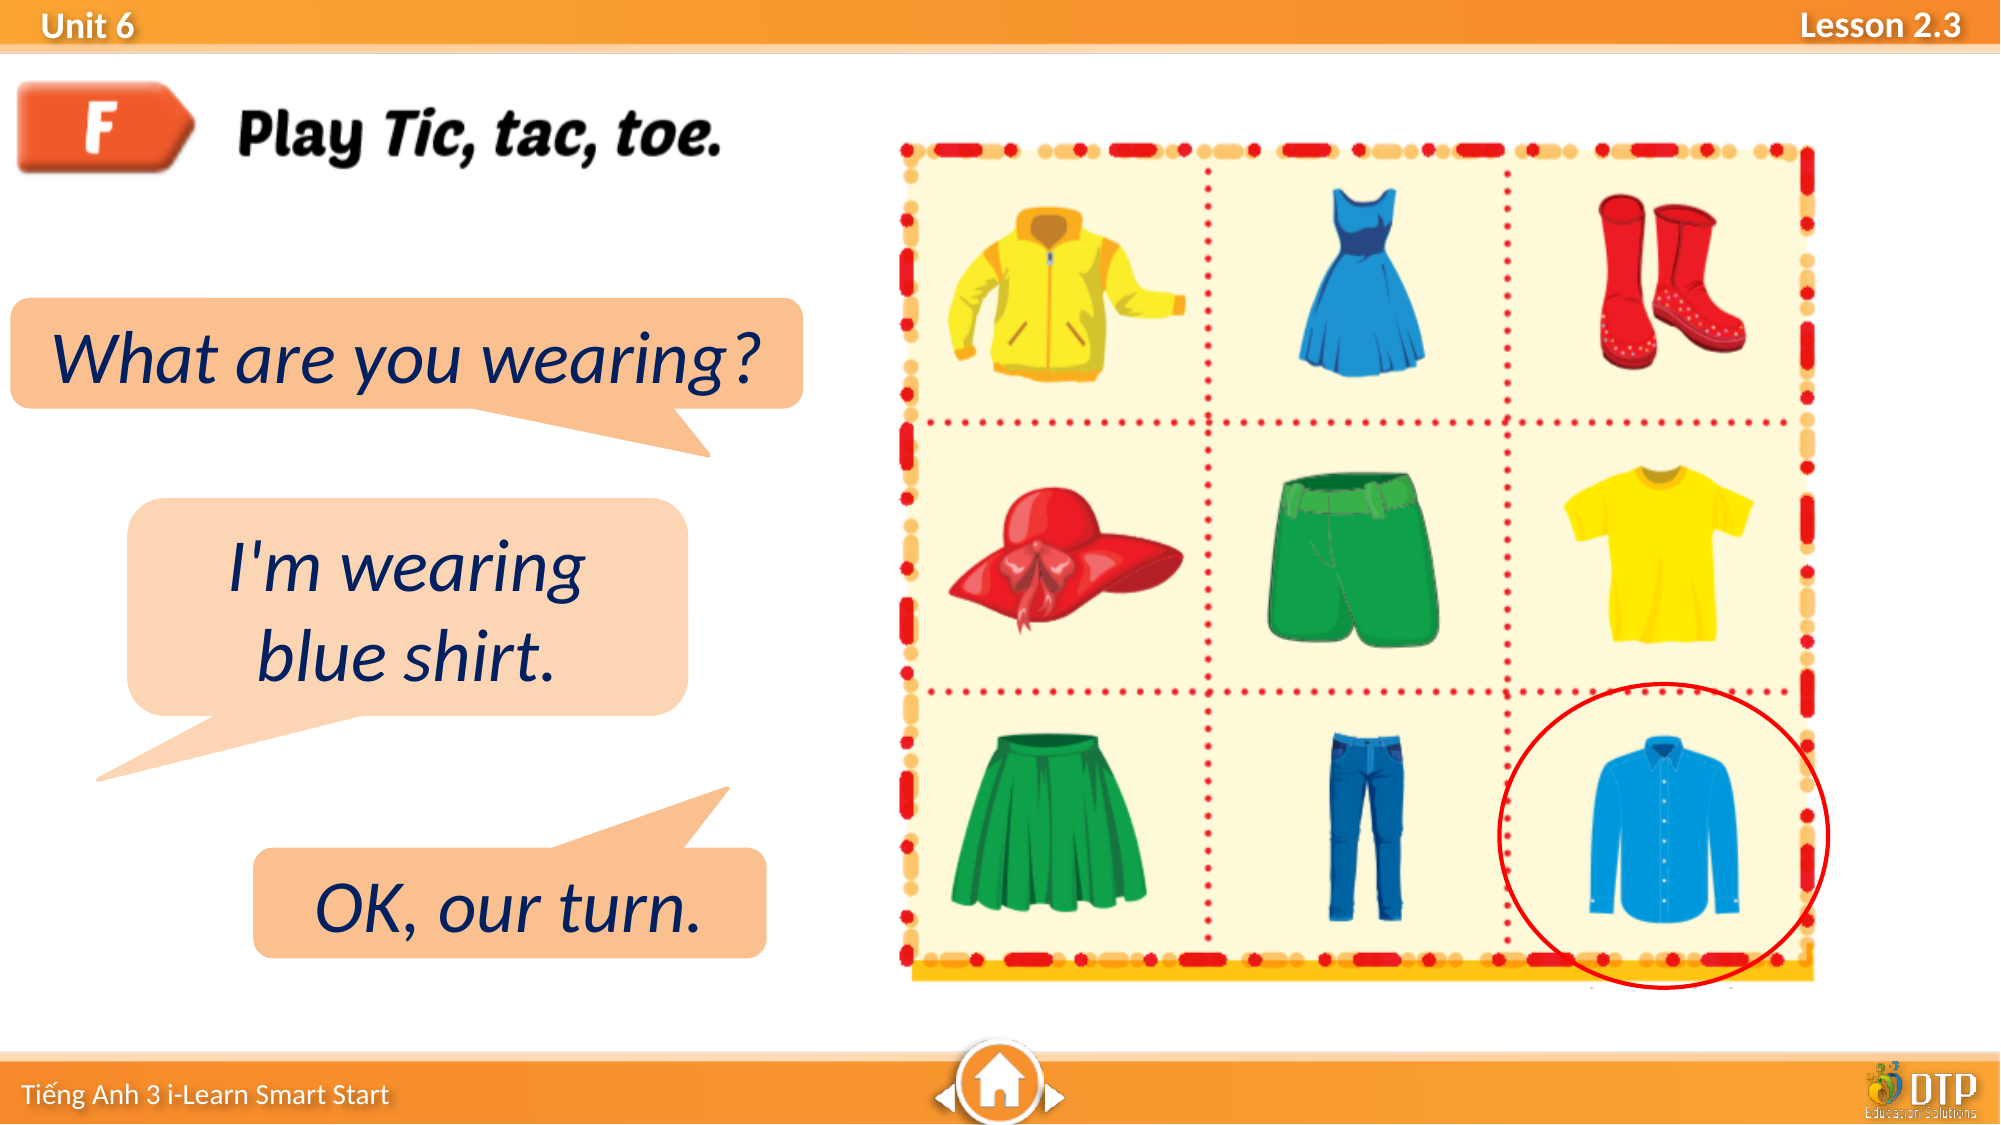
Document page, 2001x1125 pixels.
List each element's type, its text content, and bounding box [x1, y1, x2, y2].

text_box I'm wearing blue shirt. [95, 497, 689, 782]
text_box What are you wearing? [10, 297, 804, 458]
picture [0, 0, 2000, 1125]
text_box OK, our turn. [253, 786, 767, 959]
